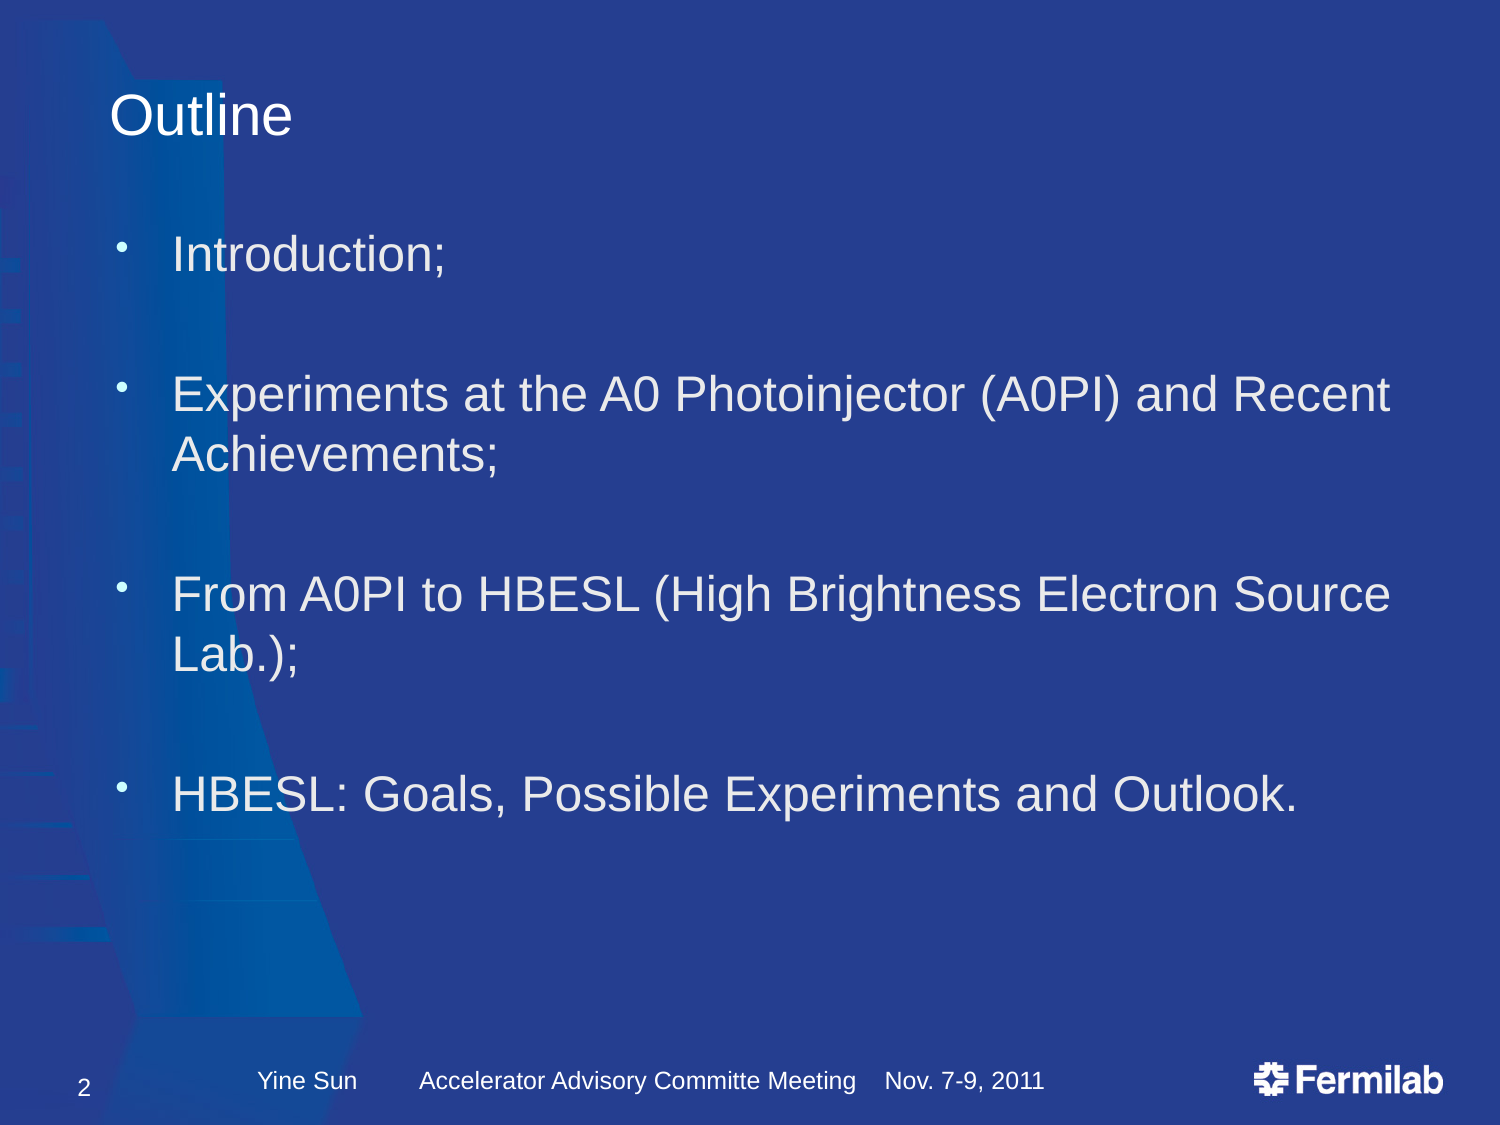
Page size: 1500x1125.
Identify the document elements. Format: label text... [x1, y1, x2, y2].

list Introduction; Experiments at the A0 Photoinjector (A0PI) and Recent Achievements; From A0PI to HBESL (High Brightness Electron Source Lab.); HBESL: Goals, Possible Experiments and Outlook. [100, 213, 1448, 990]
slide_number 2 [62, 1034, 376, 1110]
footer Yine Sun Accelerator Advisory Committe Meeting Nov. 7-9, 2011 [376, 1052, 1205, 1103]
title Outline [94, 30, 1442, 194]
picture [0, 0, 1500, 1125]
